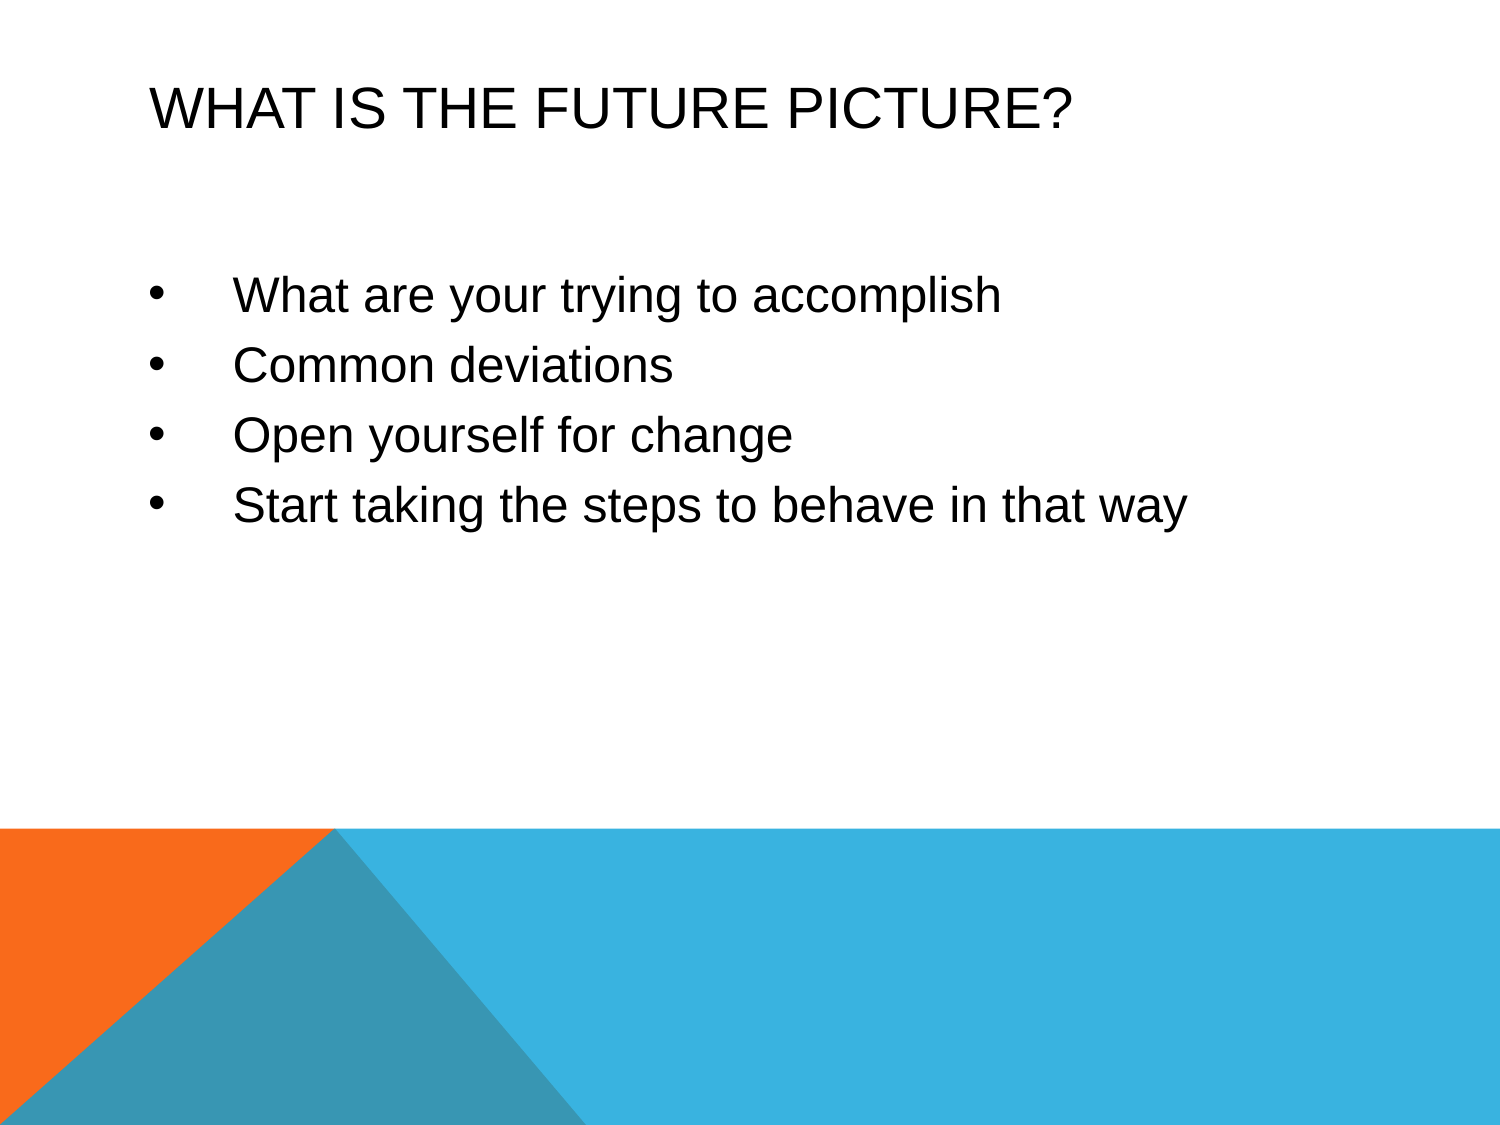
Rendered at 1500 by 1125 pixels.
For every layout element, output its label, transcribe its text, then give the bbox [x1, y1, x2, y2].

title What is the future picture? [134, 59, 1369, 150]
text_box What are your trying to accomplish Common deviations Open yourself for change Start taking the steps to behave in that way [133, 255, 1367, 843]
